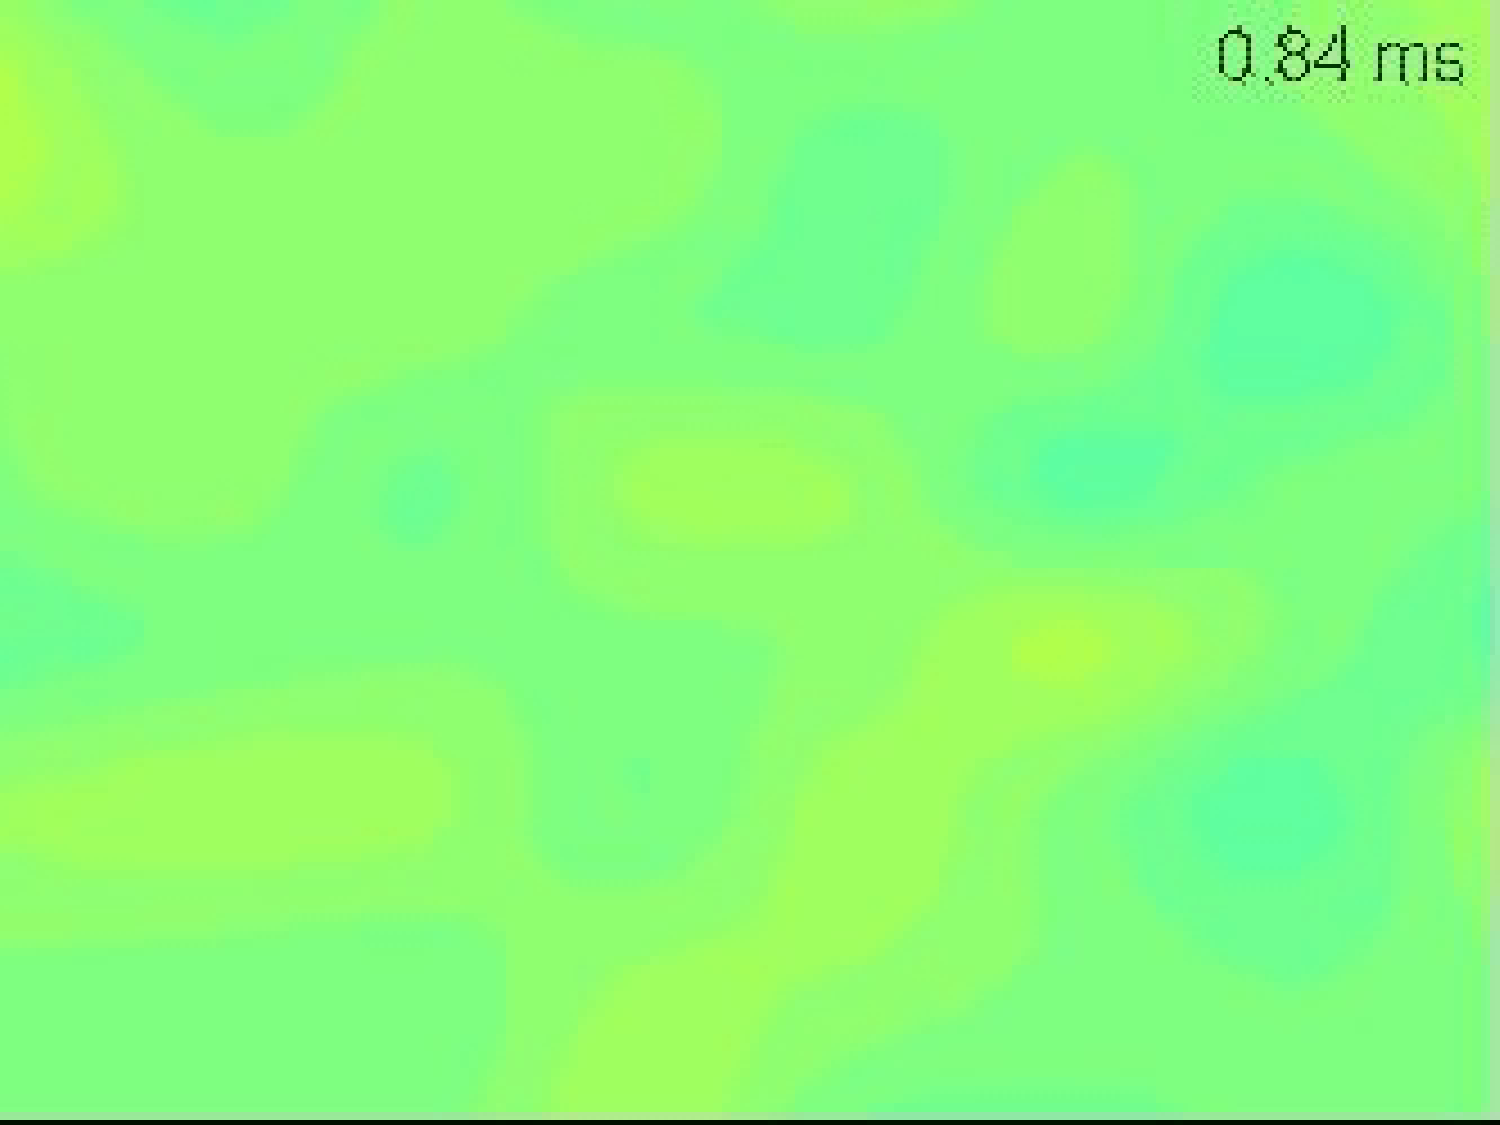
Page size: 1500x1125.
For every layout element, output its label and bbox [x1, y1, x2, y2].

list [0, 0, 1500, 1125]
